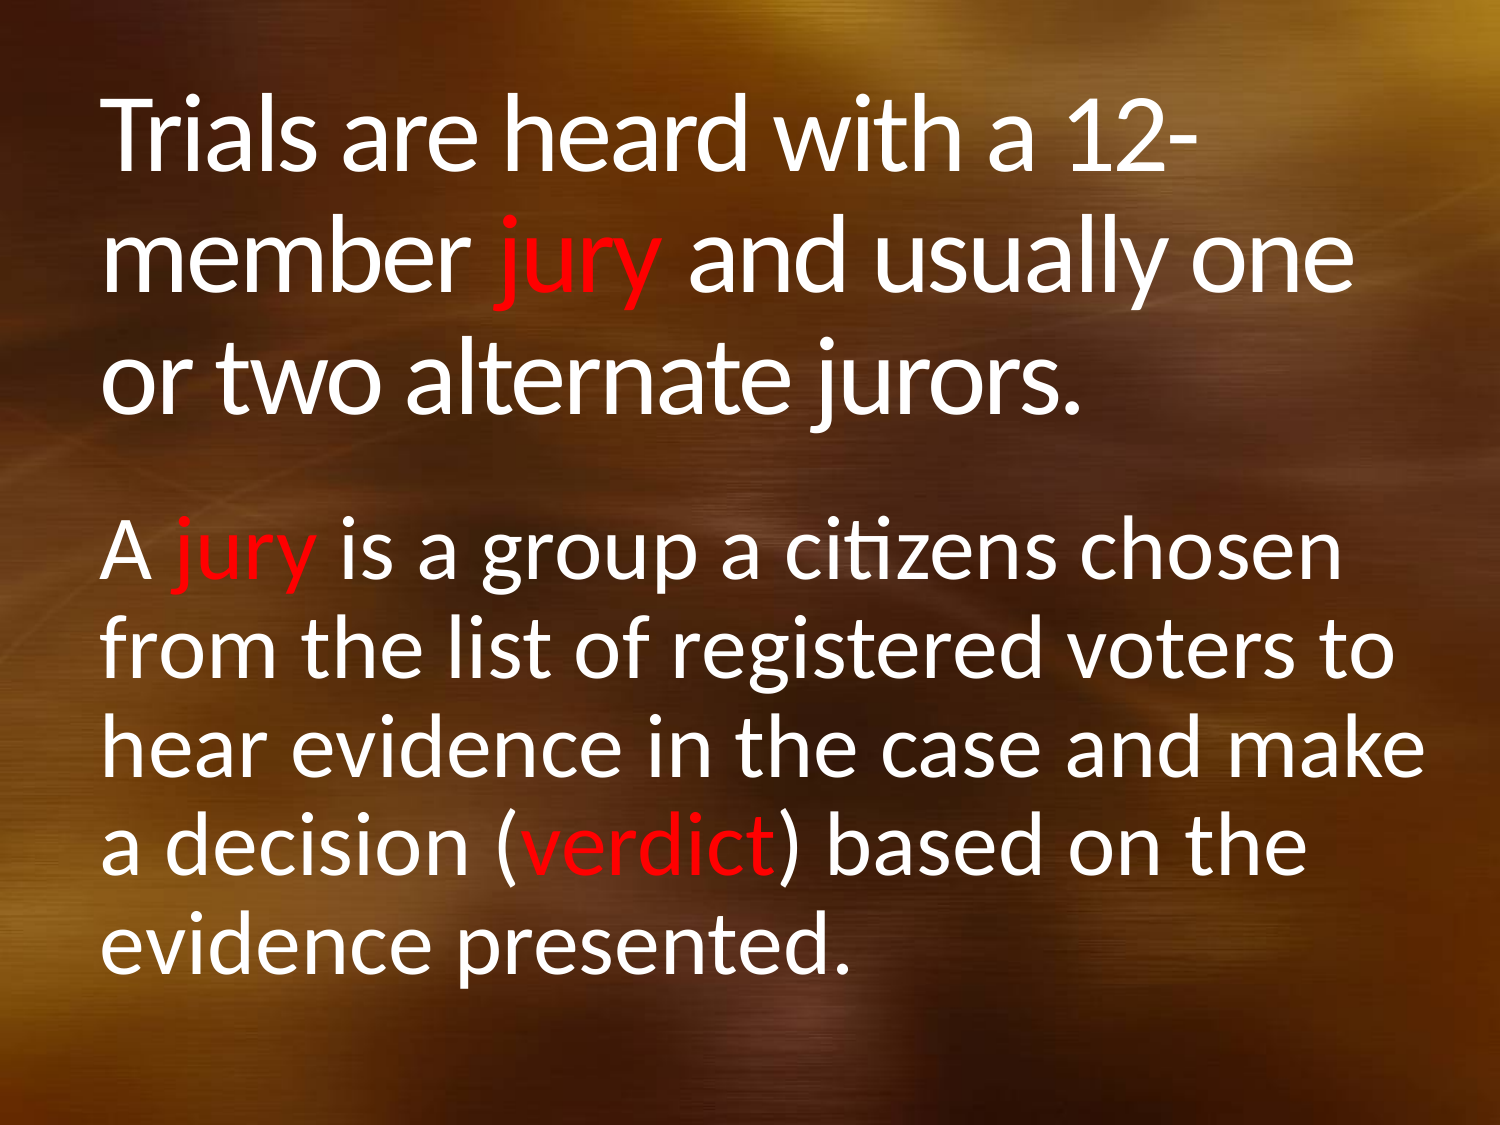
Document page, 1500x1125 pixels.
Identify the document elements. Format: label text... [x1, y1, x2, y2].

picture [0, 0, 1500, 1125]
subtitle A jury is a group a citizens chosen from the list of registered voters to hear evidence in the case and make a decision (verdict) based on the evidence presented. [99, 500, 1438, 1013]
title Trials are heard with a 12-member jury and usually one or two alternate jurors. [99, 87, 1425, 425]
